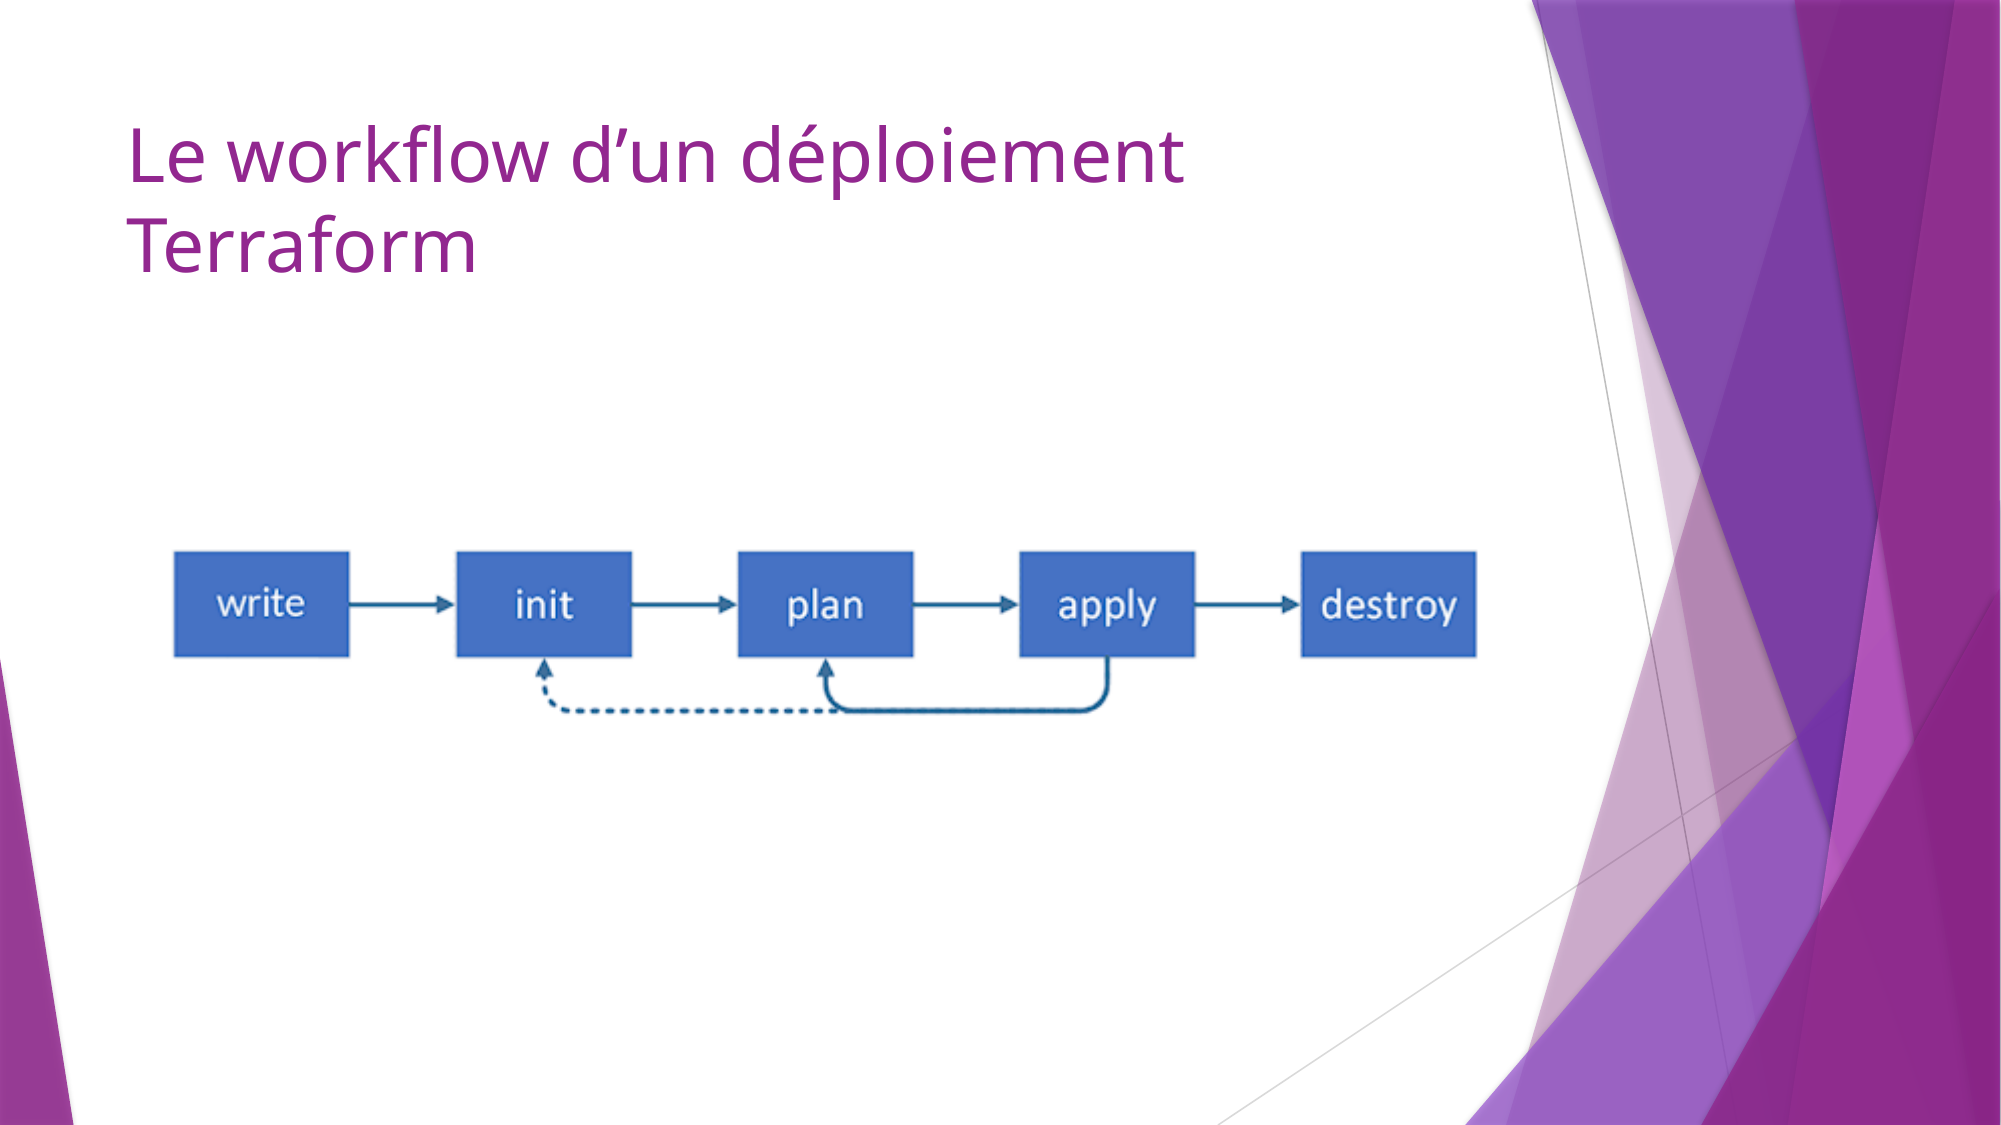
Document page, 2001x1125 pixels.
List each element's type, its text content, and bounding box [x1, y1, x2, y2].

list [56, 516, 1550, 734]
title Le workflow d’un déploiement Terraform [111, 99, 1522, 317]
